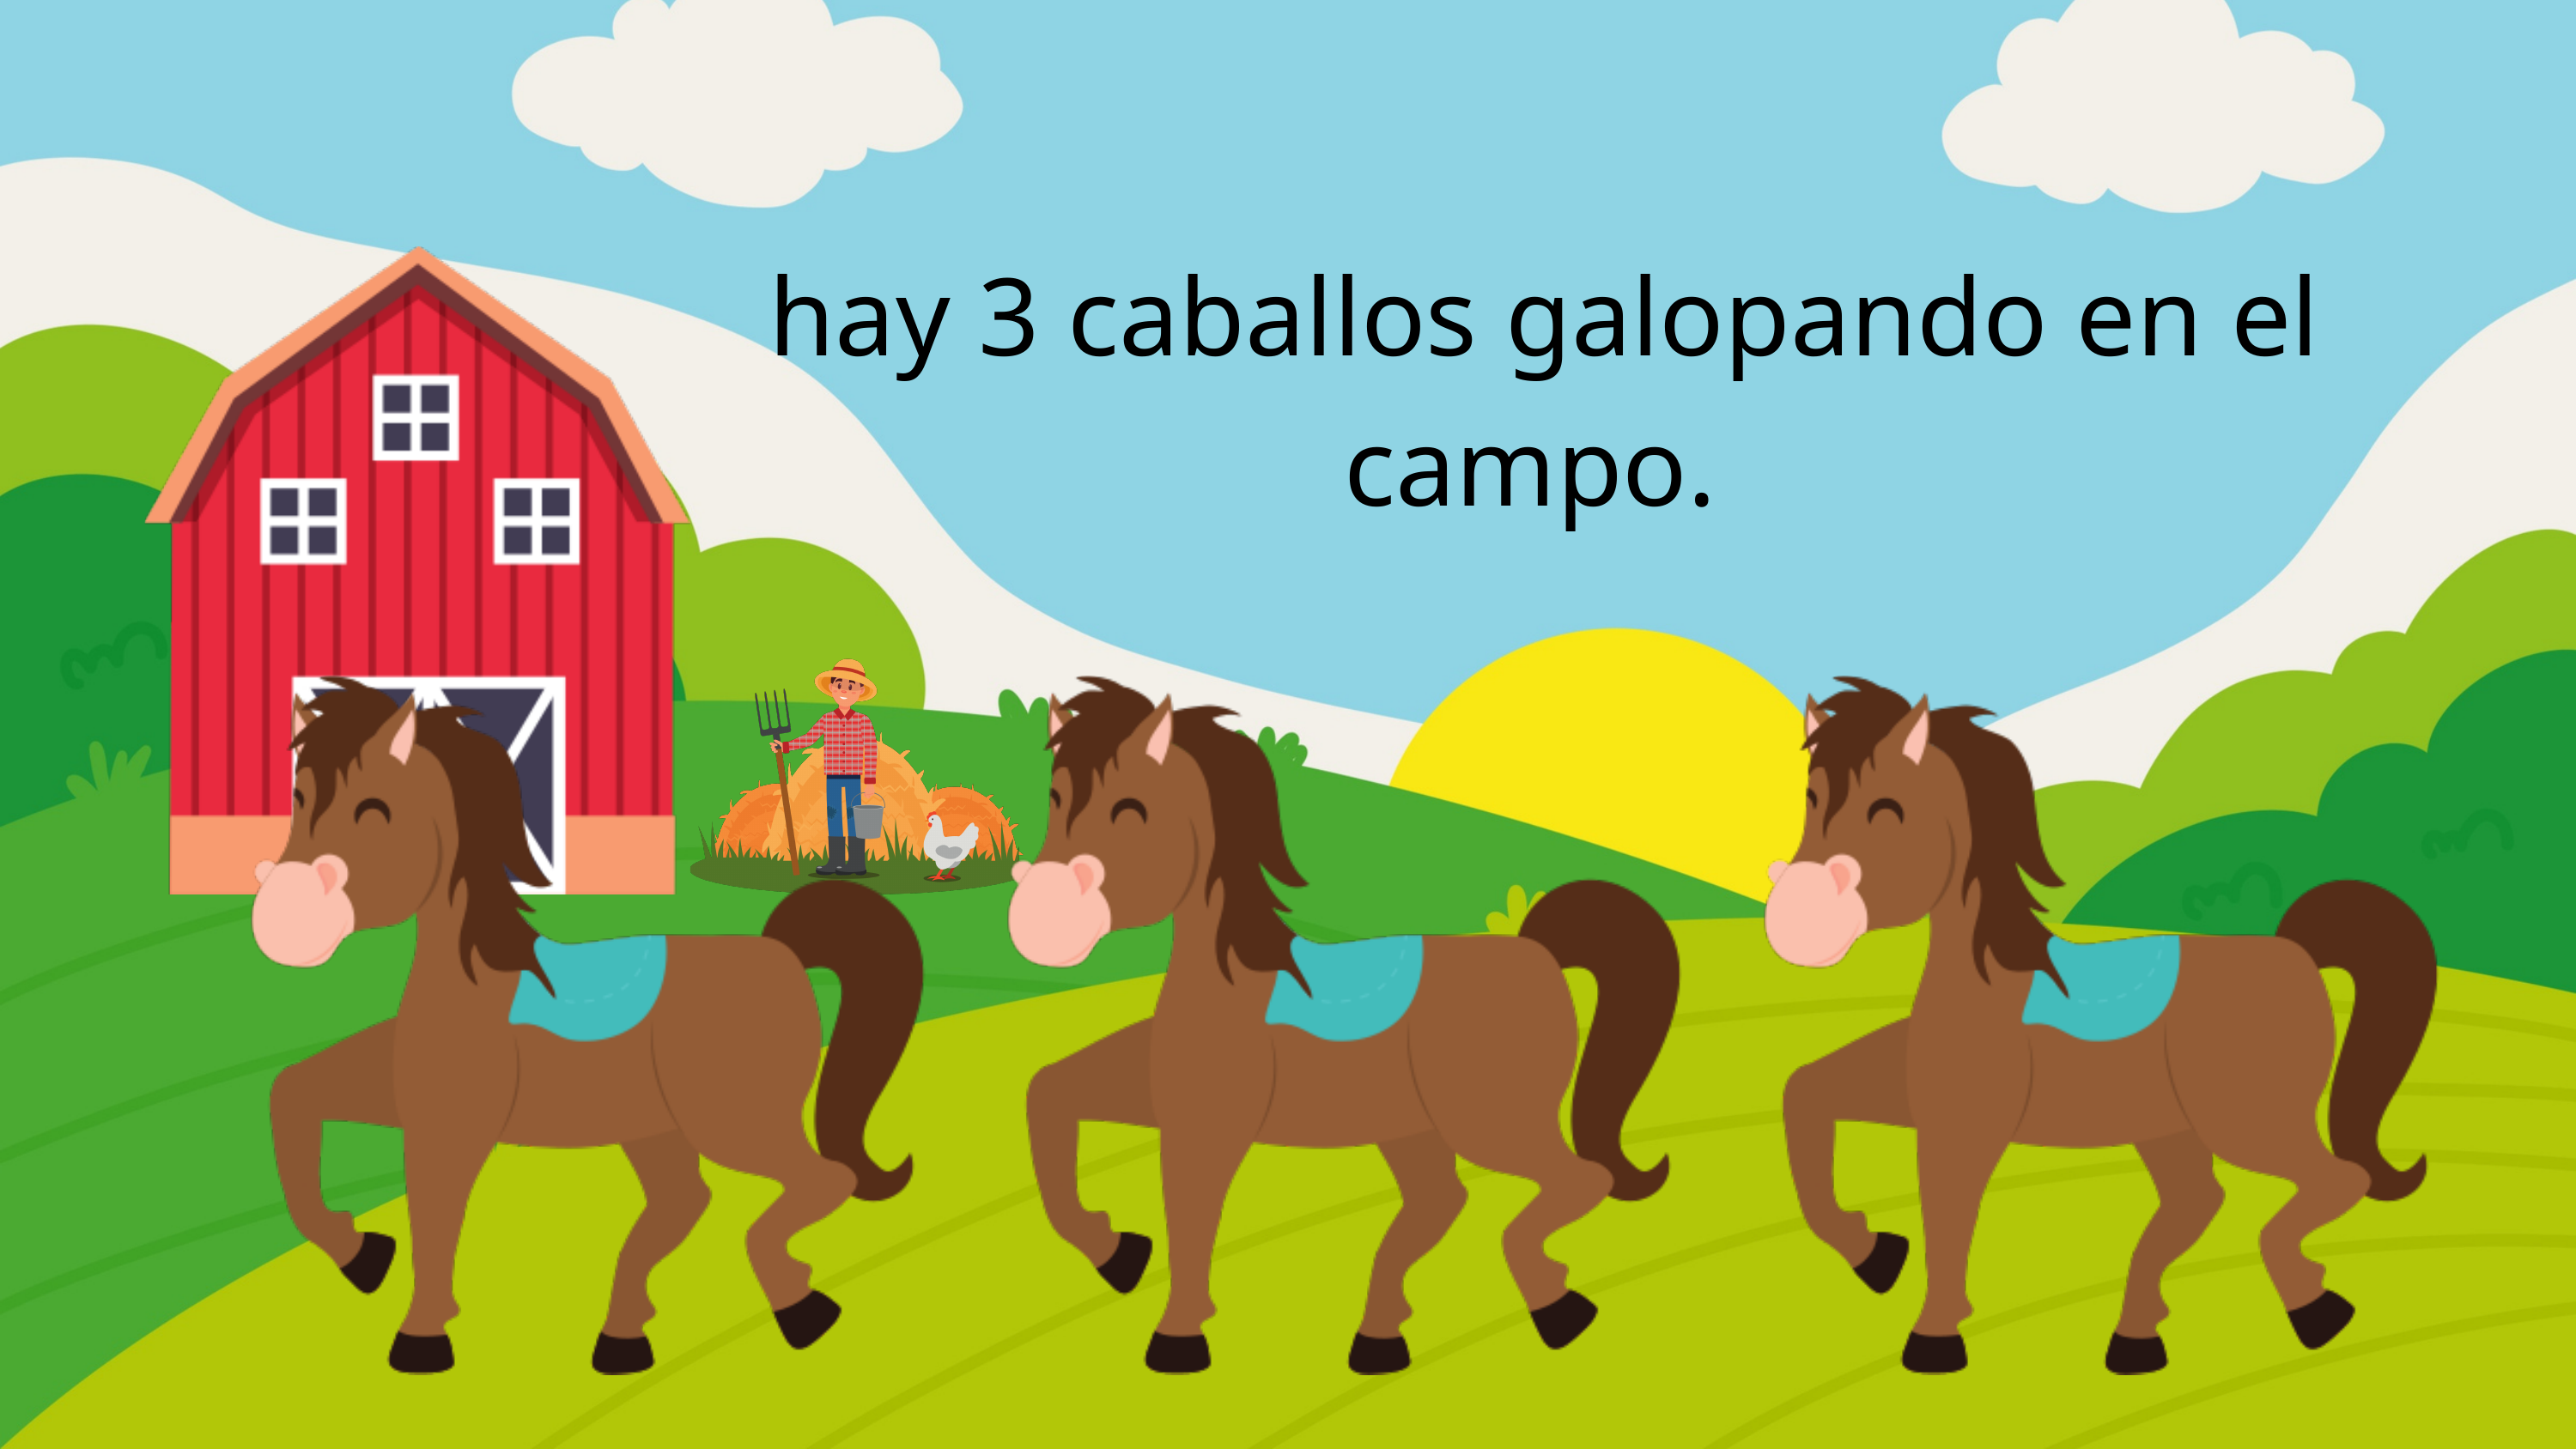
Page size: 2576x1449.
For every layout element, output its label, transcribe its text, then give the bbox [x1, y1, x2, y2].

text_box hay 3 caballos galopando en el campo. [607, 227, 2482, 528]
text_box [690, 654, 1030, 894]
text_box [144, 246, 690, 894]
text_box [0, 0, 2576, 1449]
text_box [1006, 676, 1711, 1375]
text_box [1763, 676, 2469, 1375]
text_box [250, 676, 955, 1375]
